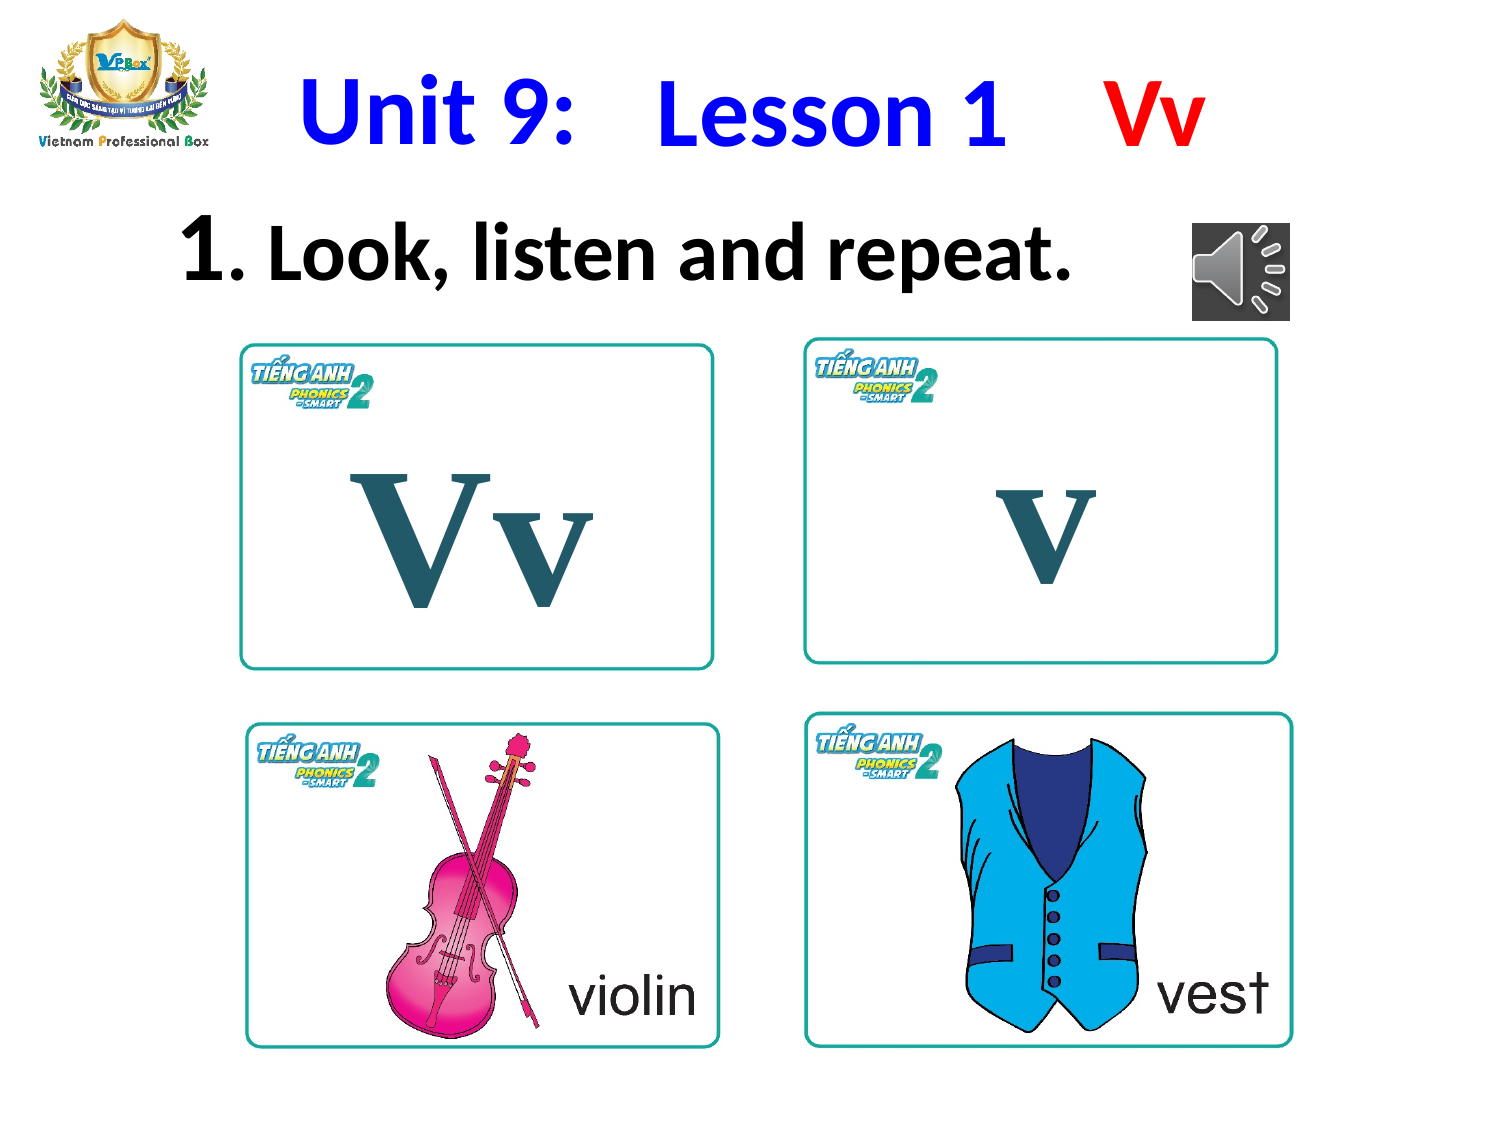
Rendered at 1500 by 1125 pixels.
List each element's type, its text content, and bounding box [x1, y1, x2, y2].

text_box Lesson 1 [641, 38, 1026, 173]
picture [221, 700, 744, 1070]
text_box Unit 9: [283, 37, 594, 173]
text_box Vv [1088, 38, 1223, 174]
text_box 1. Look, listen and repeat. [160, 173, 1091, 309]
picture [779, 689, 1318, 1070]
picture [24, 12, 223, 152]
picture [215, 321, 738, 691]
picture [779, 221, 1302, 685]
